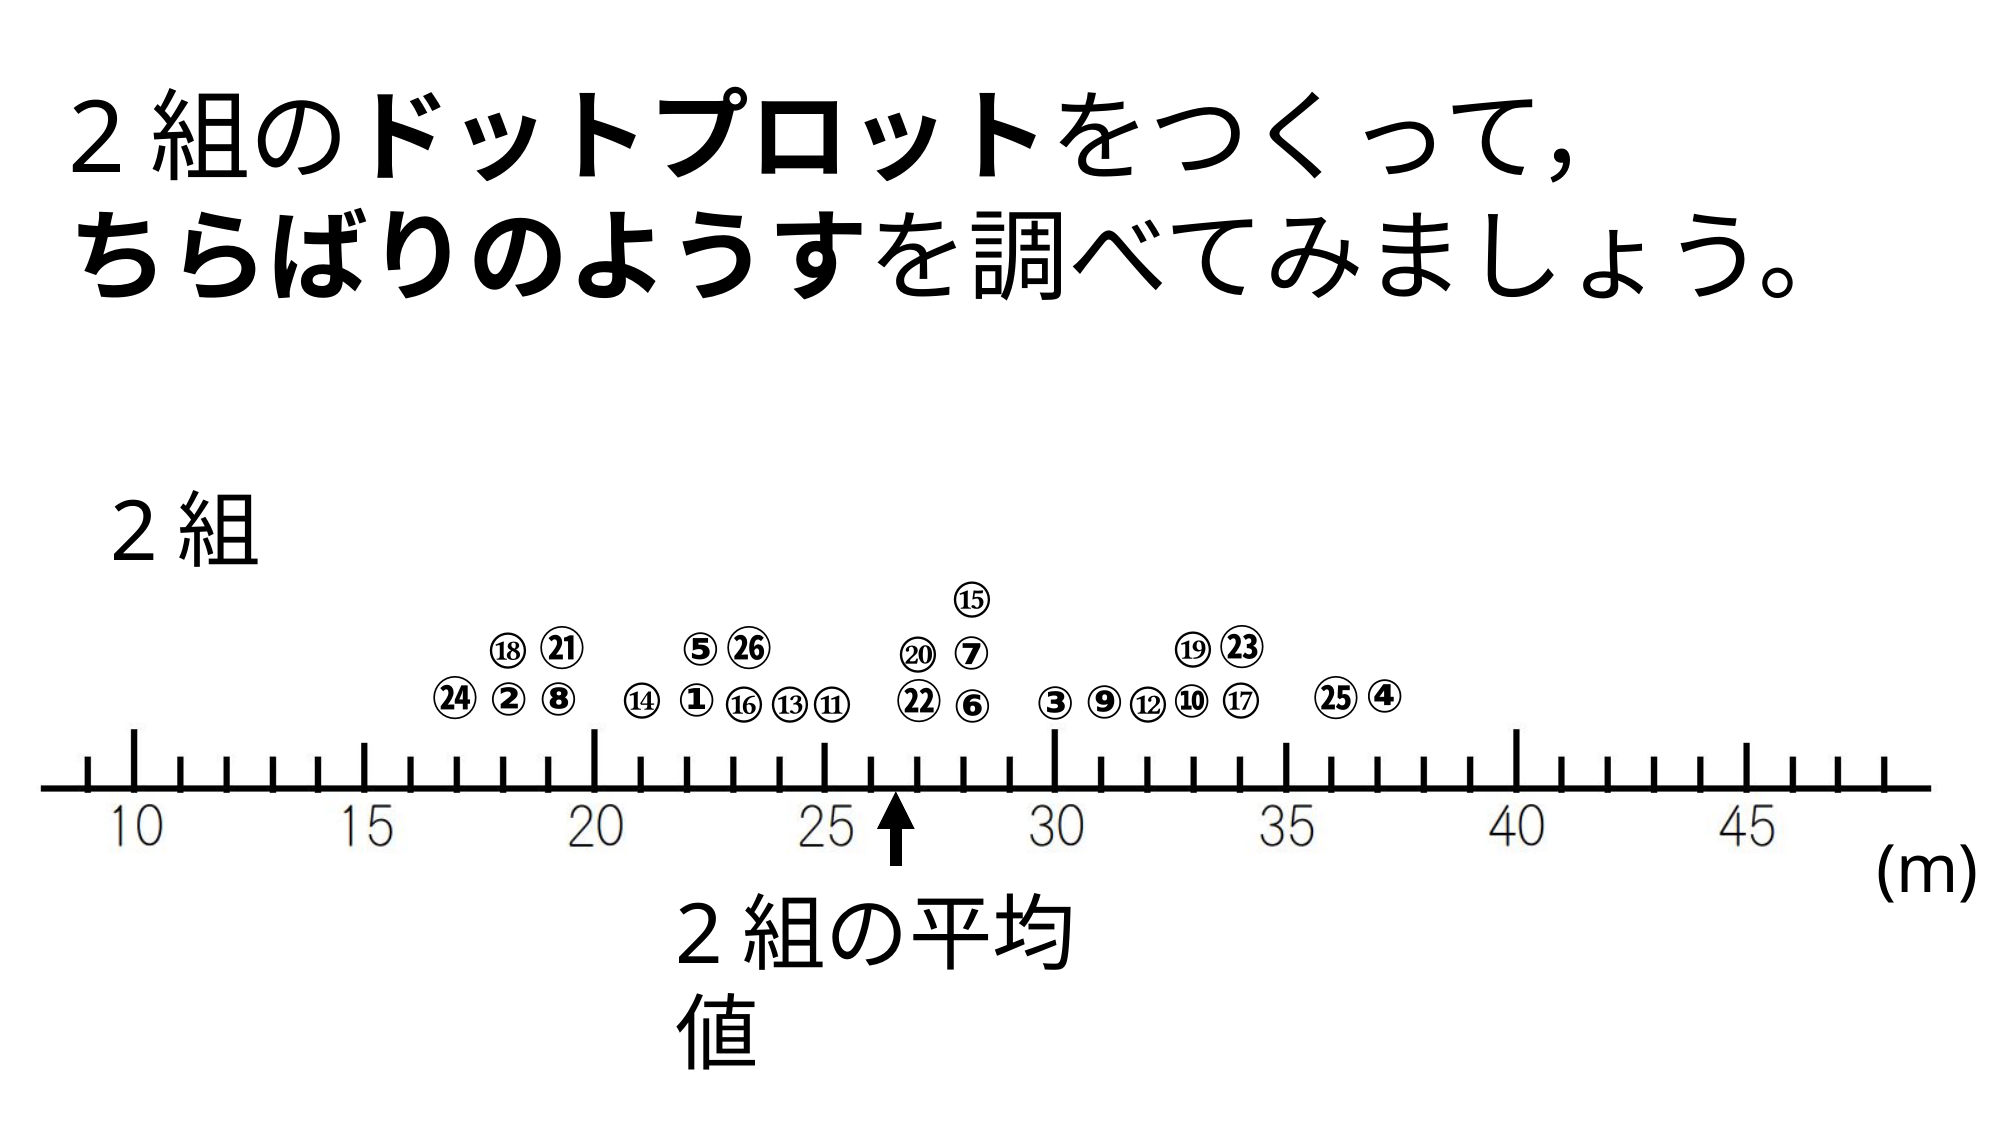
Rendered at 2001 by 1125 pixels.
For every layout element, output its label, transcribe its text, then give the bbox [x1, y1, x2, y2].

text_box ④ [1350, 659, 1420, 713]
text_box ⑪ [825, 666, 867, 713]
text_box ⑧ [524, 682, 593, 713]
text_box ⑦ [937, 616, 1006, 686]
text_box ⑬ [779, 666, 825, 713]
text_box ③ [1021, 666, 1070, 713]
text_box ⑯ [732, 682, 779, 713]
text_box ㉓ [1229, 611, 1280, 681]
text_box 2組のドットプロットをつくって， ちらばりのようすを調べてみましょう。 [53, 65, 1912, 320]
text_box ㉑ [524, 611, 601, 682]
picture [26, 713, 1945, 859]
text_box ⑭ [607, 662, 666, 713]
text_box ㉔ [417, 662, 474, 713]
text_box ⑲ [1159, 611, 1229, 681]
text_box ⑨ [1070, 665, 1139, 713]
text_box ⑰ [1227, 662, 1276, 713]
text_box ⑤ [666, 611, 711, 663]
text_box ㉖ [711, 611, 787, 682]
text_box ① [662, 663, 732, 713]
text_box ⑳ [884, 616, 937, 686]
text_box ② [474, 682, 524, 713]
text_box ㉕ [1299, 662, 1350, 713]
text_box ⑮ [937, 561, 1008, 632]
text_box ⑫ [1139, 666, 1157, 713]
text_box 2組 [95, 469, 281, 585]
text_box 2組の平均値 [660, 873, 1165, 1088]
text_box ⑩ [1157, 664, 1227, 713]
text_box ⑥ [938, 669, 1007, 713]
text_box ⑱ [474, 612, 544, 682]
text_box (m) [1861, 818, 2000, 913]
text_box ㉒ [881, 665, 938, 713]
